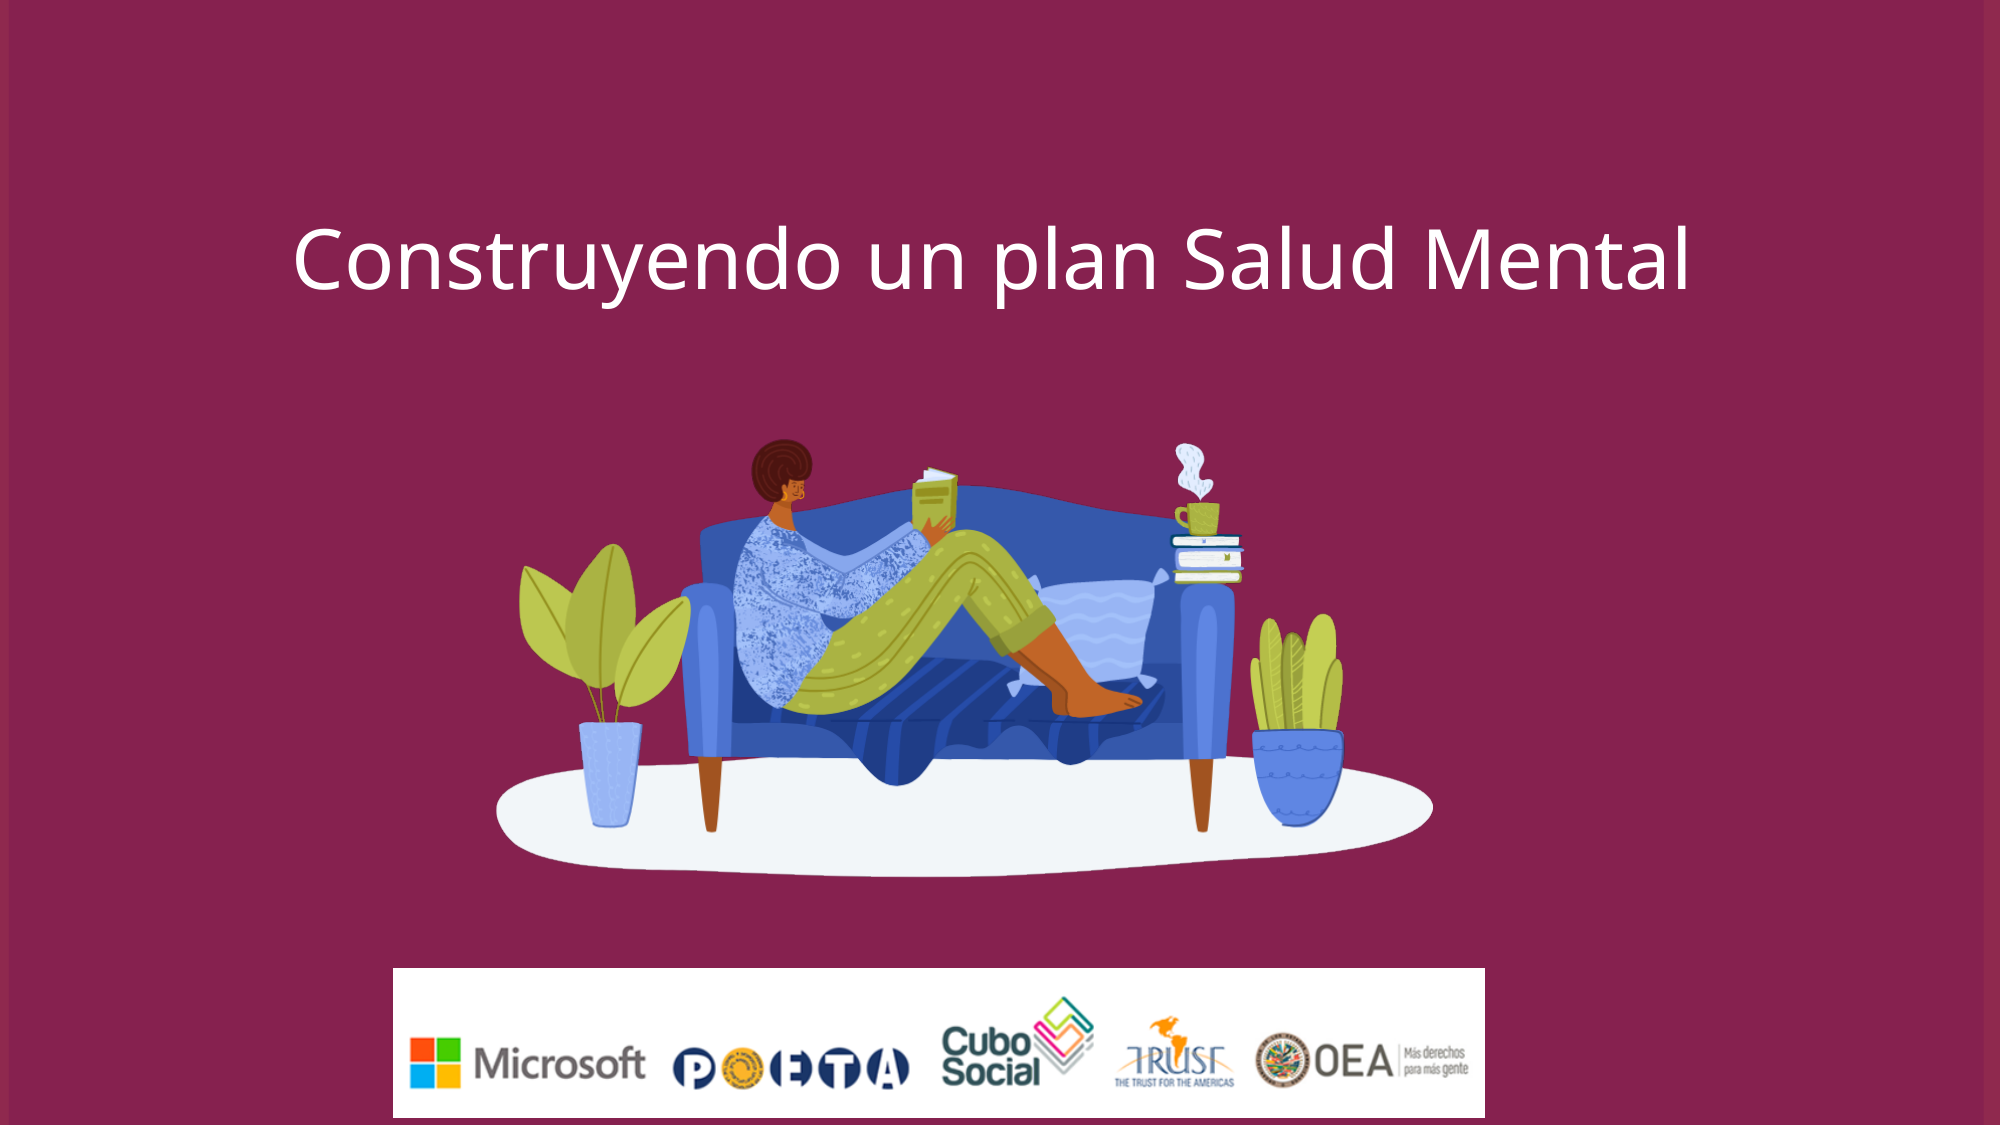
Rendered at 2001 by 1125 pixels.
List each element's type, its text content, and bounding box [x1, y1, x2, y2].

picture [393, 337, 1485, 1125]
text_box Construyendo un plan Salud Mental [239, 199, 1746, 414]
text_box [7, 0, 1985, 1125]
